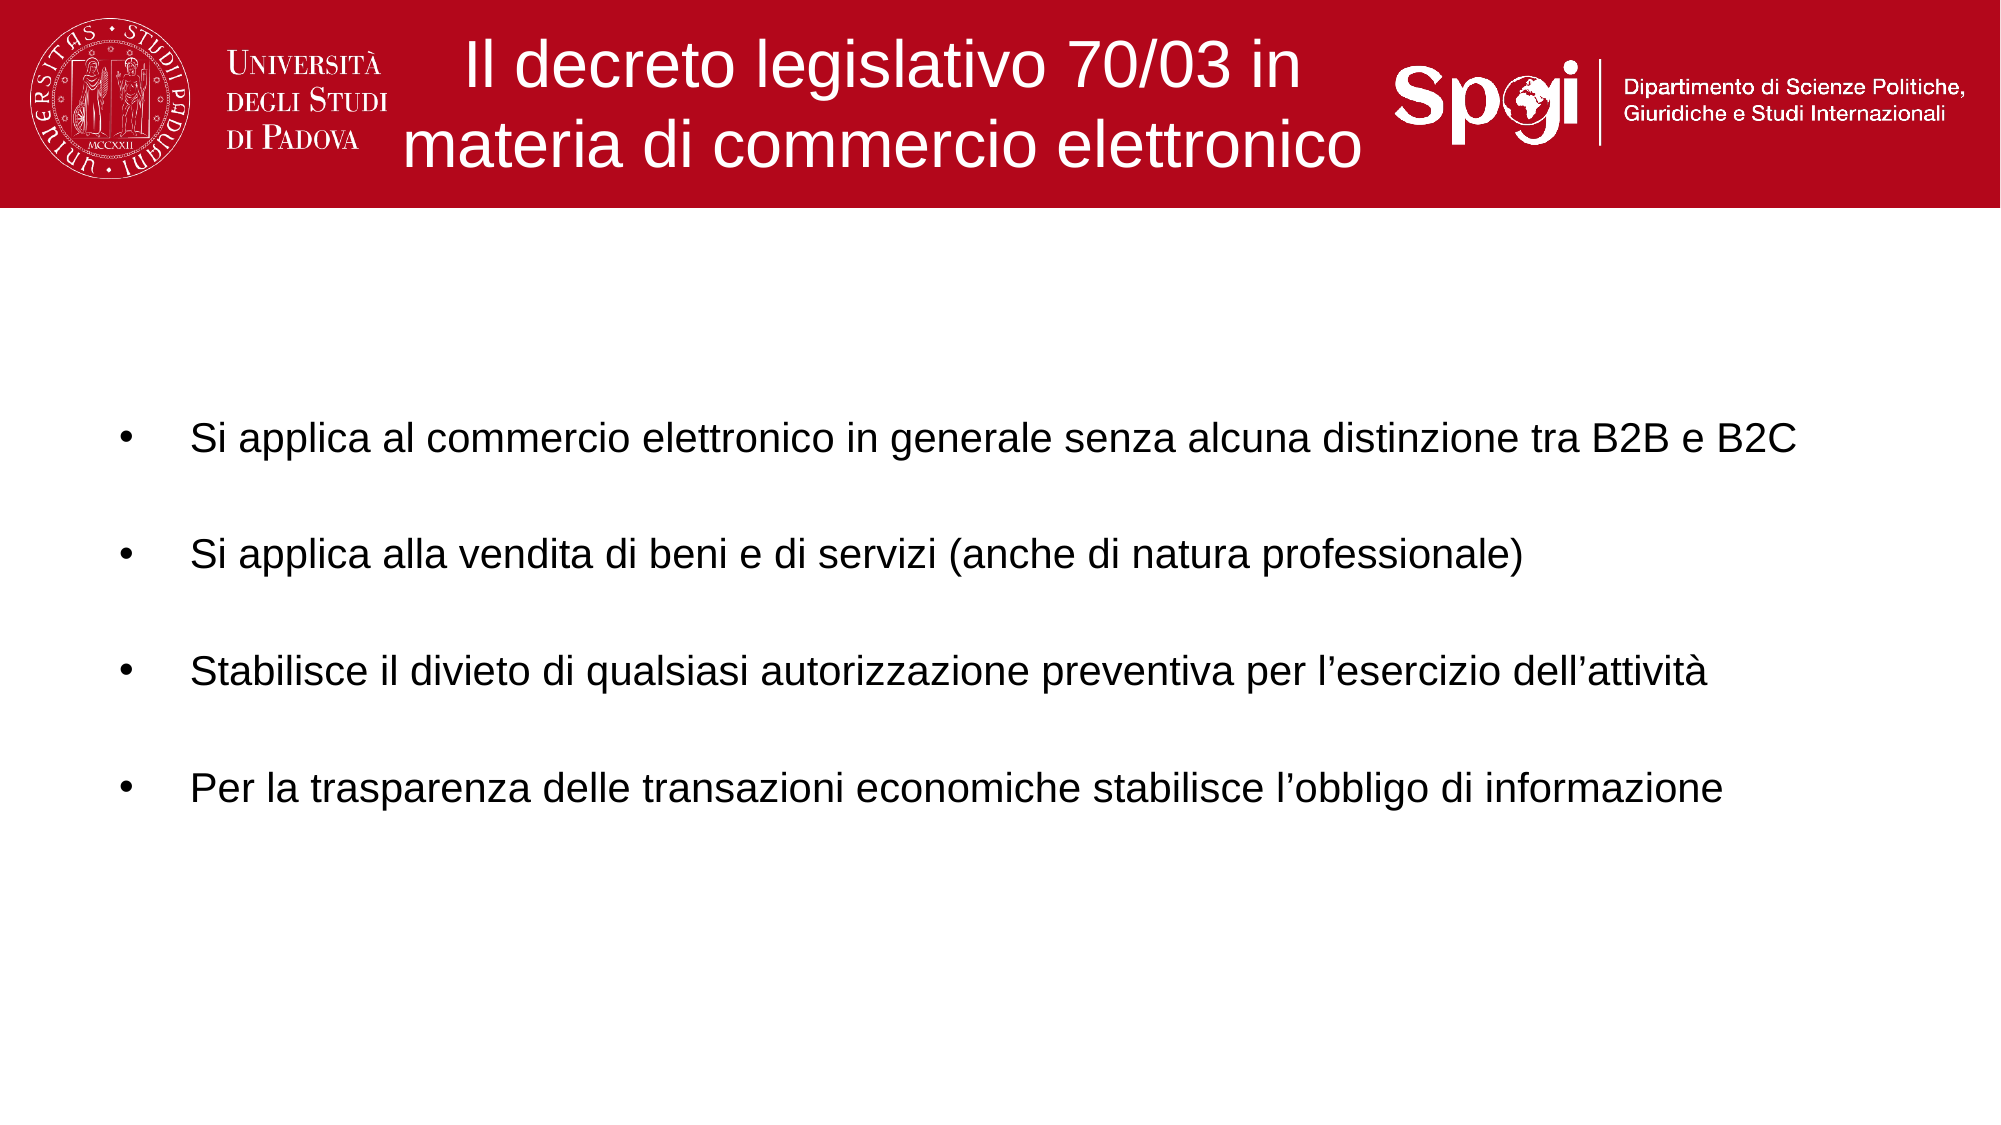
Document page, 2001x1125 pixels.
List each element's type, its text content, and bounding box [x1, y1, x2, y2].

picture [30, 18, 383, 179]
title Il decreto legislativo 70/03 in materia di commercio elettronico [383, 0, 1384, 228]
picture [1384, 54, 1986, 152]
list Si applica al commercio elettronico in generale senza alcuna distinzione tra B2B e B2C Si applica alla vendita di beni e di servizi (anche di natura professionale) Stabilisce il divieto di qualsiasi autorizzazione preventiva per l’esercizio dell’attività Per la trasparenza delle transazioni economiche stabilisce l’obbligo di informazione [99, 408, 1900, 1005]
